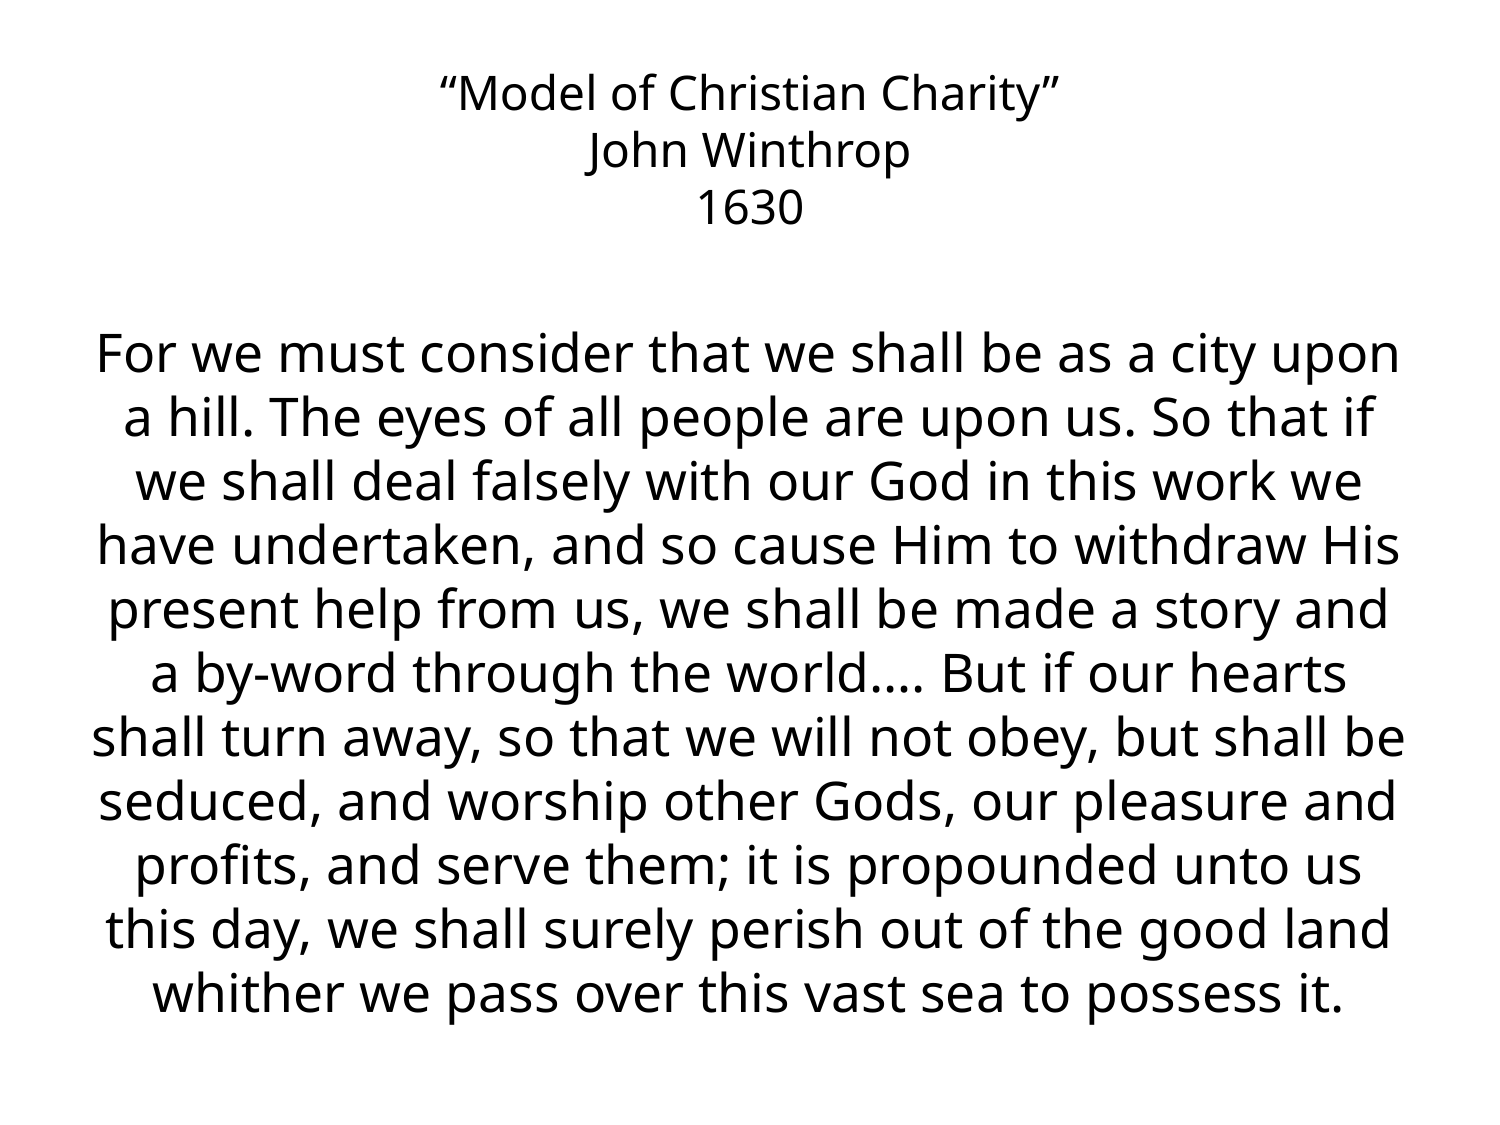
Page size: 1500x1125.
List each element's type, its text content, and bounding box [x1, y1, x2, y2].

list For we must consider that we shall be as a city upon a hill. The eyes of all people are upon us. So that if we shall deal falsely with our God in this work we have undertaken, and so cause Him to withdraw His present help from us, we shall be made a story and a by-word through the world…. But if our hearts shall turn away, so that we will not obey, but shall be seduced, and worship other Gods, our pleasure and profits, and serve them; it is propounded unto us this day, we shall surely perish out of the good land whither we pass over this vast sea to possess it. [75, 311, 1425, 1054]
title “Model of Christian Charity” John Winthrop 1630 [0, 54, 1500, 243]
